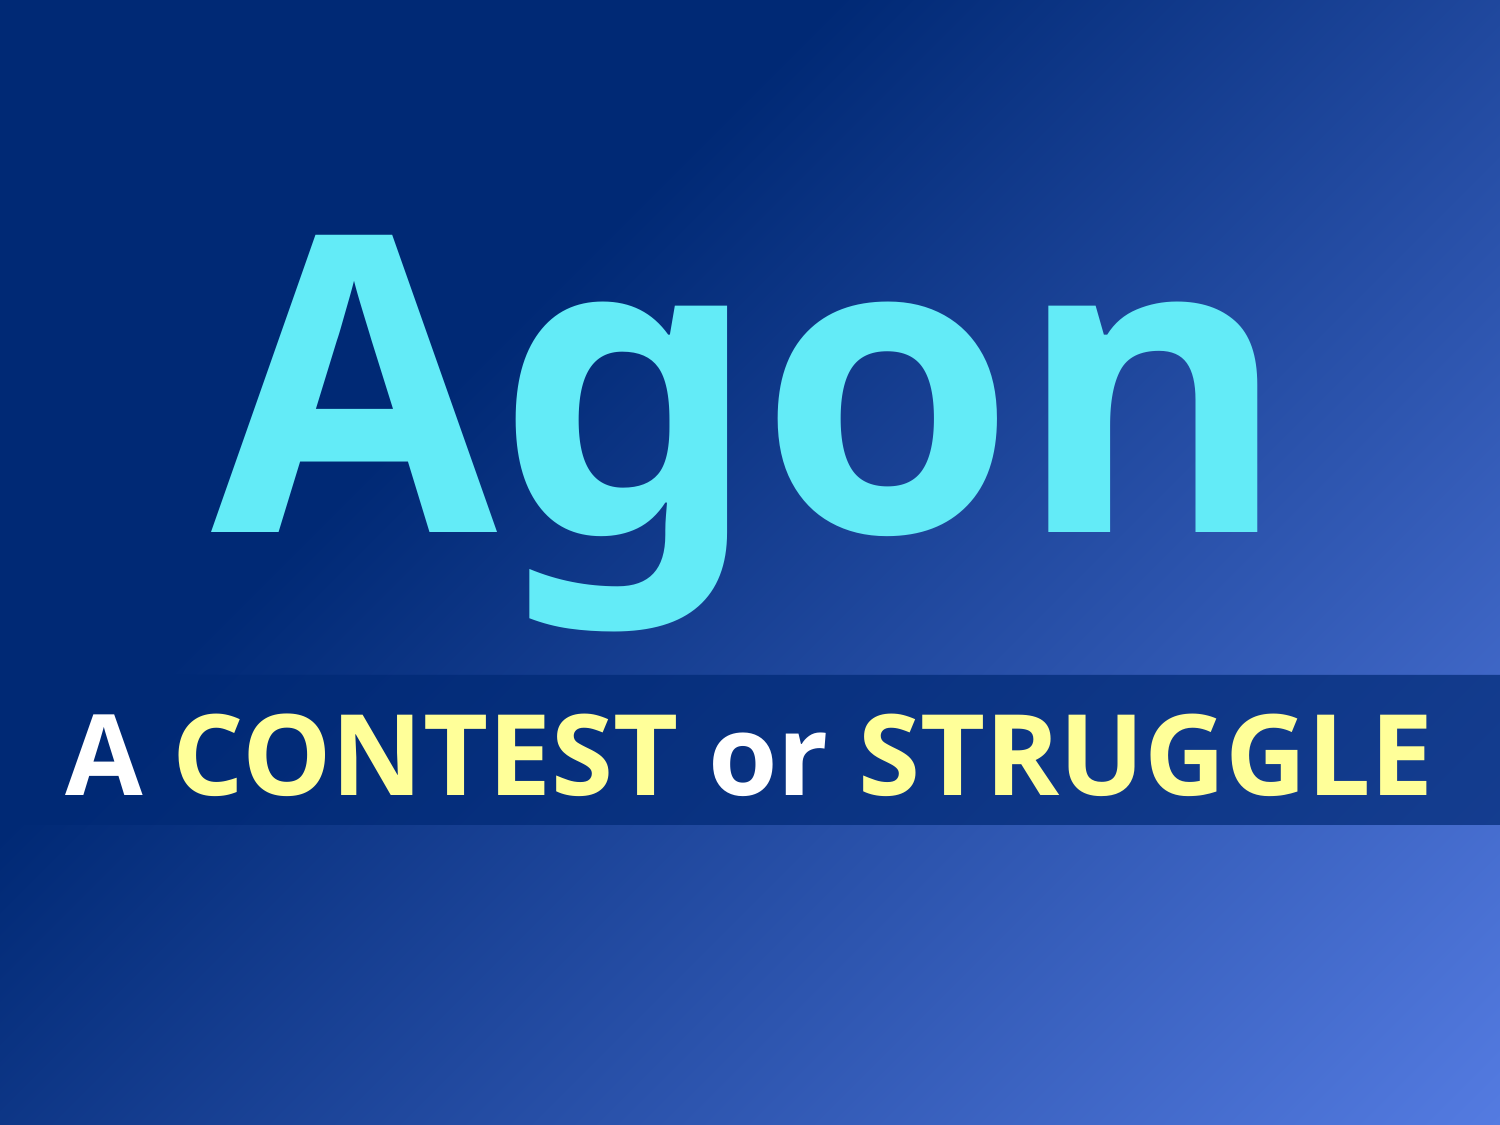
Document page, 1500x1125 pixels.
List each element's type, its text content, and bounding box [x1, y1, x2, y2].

list A CONTEST or STRUGGLE [0, 674, 1500, 826]
title Agon [0, 169, 1500, 563]
